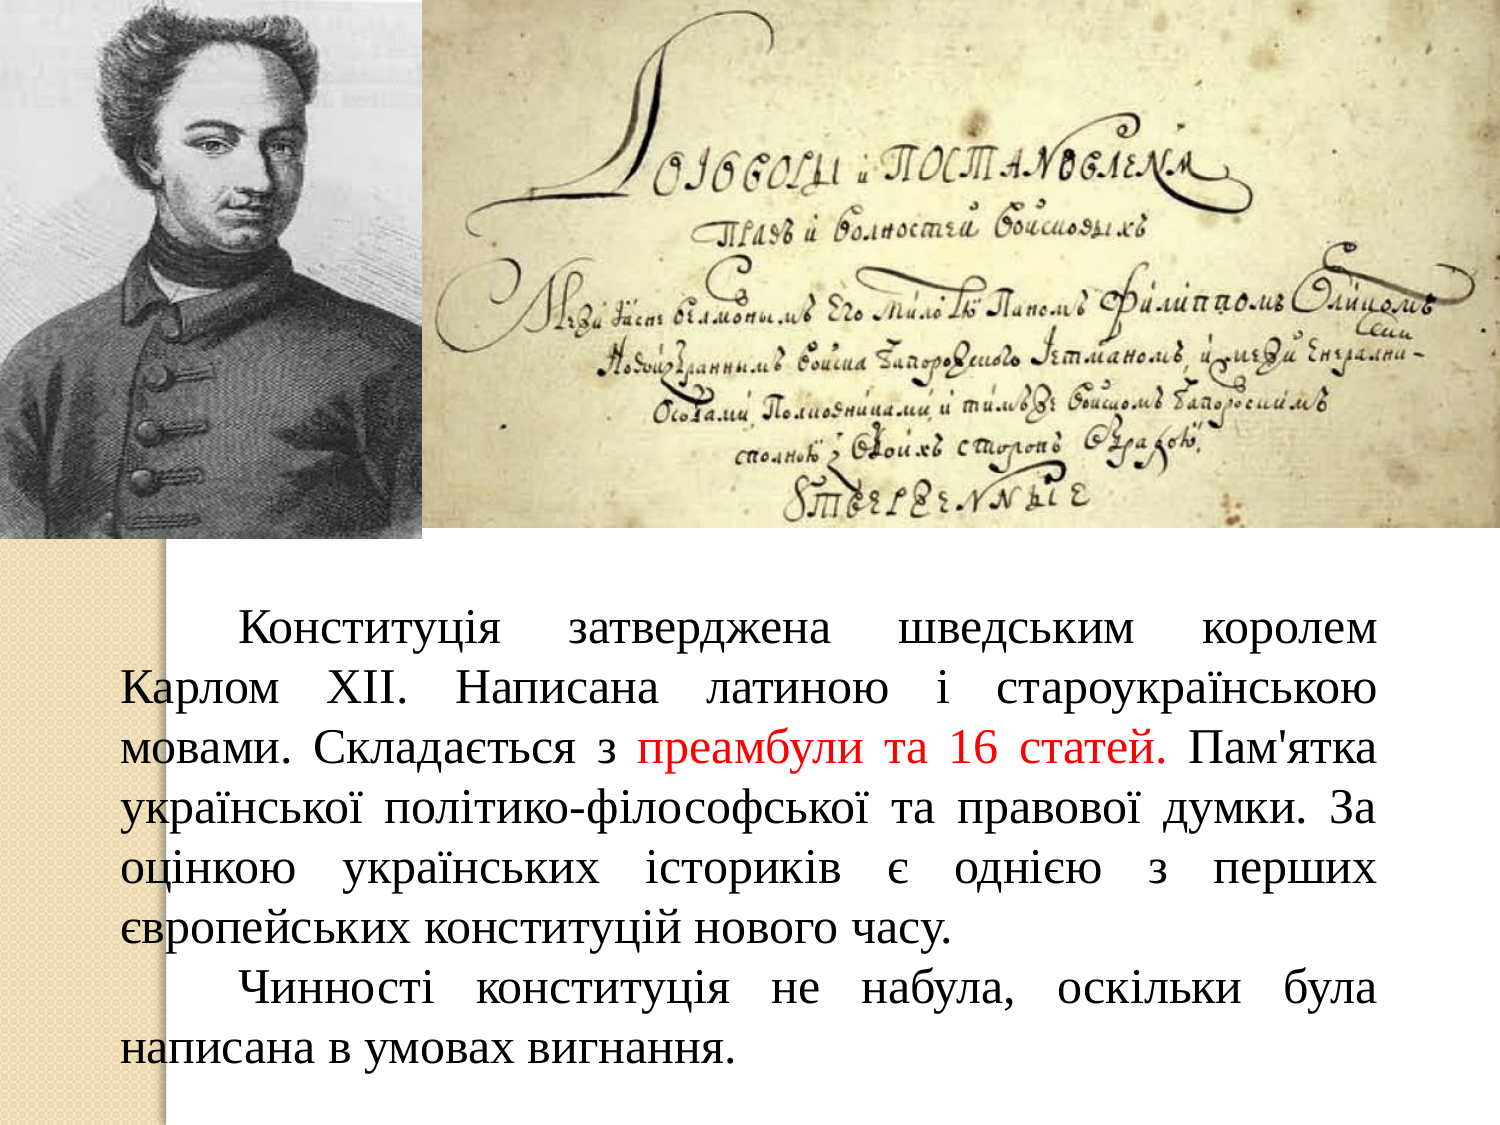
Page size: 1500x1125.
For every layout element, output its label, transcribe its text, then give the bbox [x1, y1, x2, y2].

text_box Конституція затверджена шведським королем Карлом XII. Написана латиною і староукраїнською мовами. Складається з преамбули та 16 статей. Пам'ятка української політико-філософської та правової думки. За оцінкою українських істориків є однією з перших європейських конституцій нового часу. Чинності конституція не набула, оскільки була написана в умовах вигнання. [105, 585, 1393, 1081]
picture [0, 0, 1500, 540]
